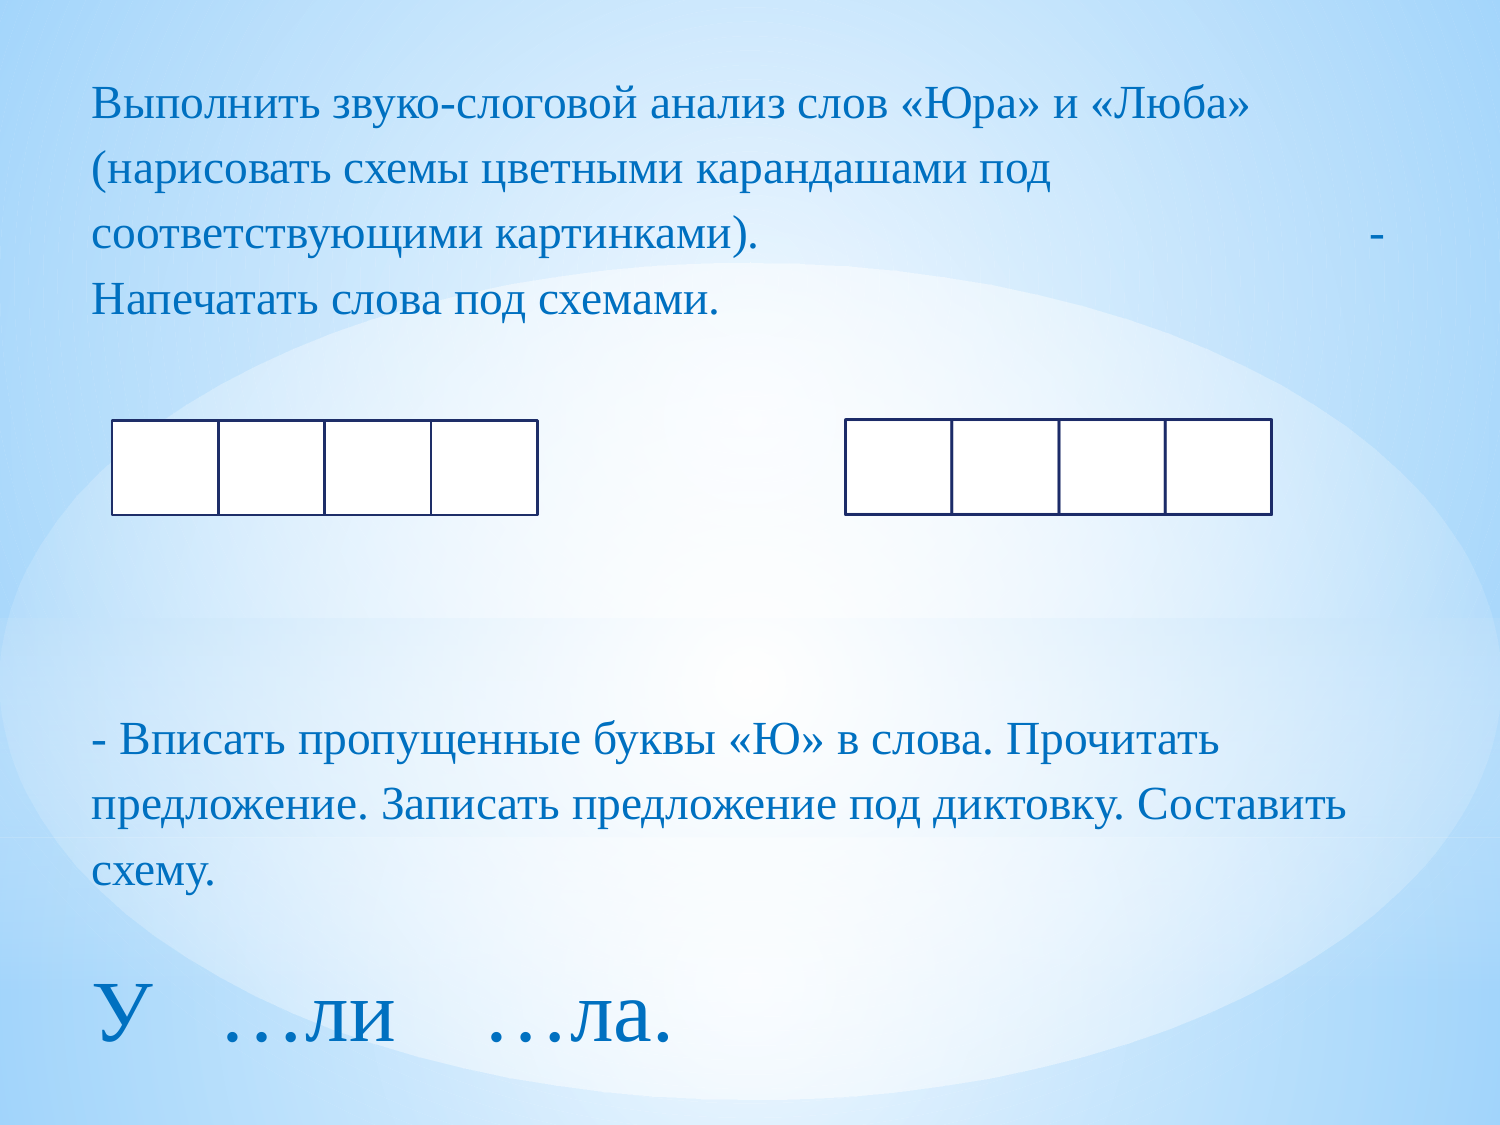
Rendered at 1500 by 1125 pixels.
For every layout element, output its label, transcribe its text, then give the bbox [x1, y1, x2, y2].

list Выполнить звуко-слоговой анализ слов «Юра» и «Люба» (нарисовать схемы цветными карандашами под соответствующими картинками). - Напечатать слова под схемами. - Вписать пропущенные буквы «Ю» в слова. Прочитать предложение. Записать предложение под диктовку. Составить схему. У …ли …ла. [41, 54, 1459, 1071]
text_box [111, 420, 538, 516]
picture [844, 417, 1273, 516]
